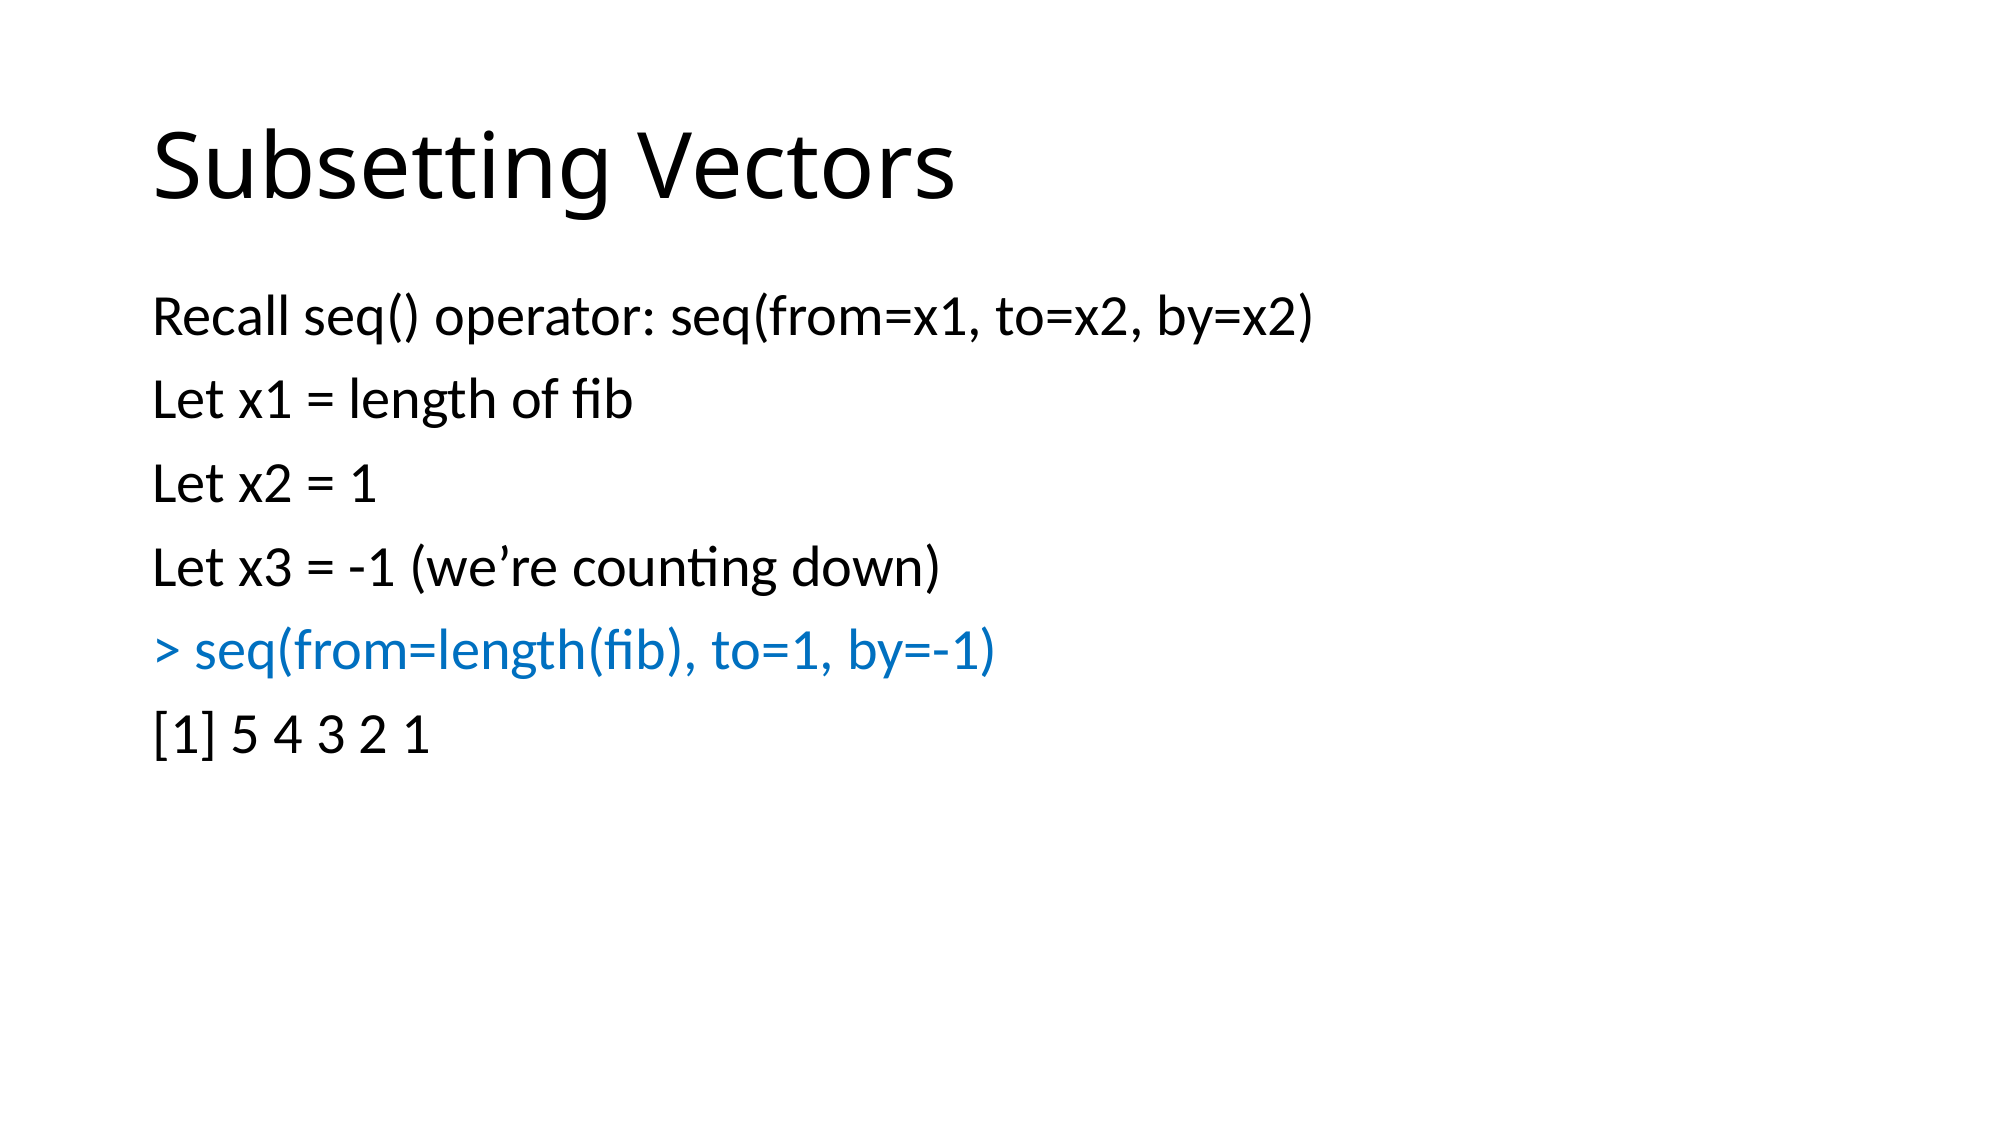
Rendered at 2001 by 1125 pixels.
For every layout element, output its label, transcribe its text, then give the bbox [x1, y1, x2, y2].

list Recall seq() operator: seq(from=x1, to=x2, by=x2) Let x1 = length of fib Let x2 = 1 Let x3 = -1 (we’re counting down) > seq(from=length(fib), to=1, by=-1) [1] 5 4 3 2 1 [137, 277, 1863, 992]
title Subsetting Vectors [137, 59, 1863, 277]
